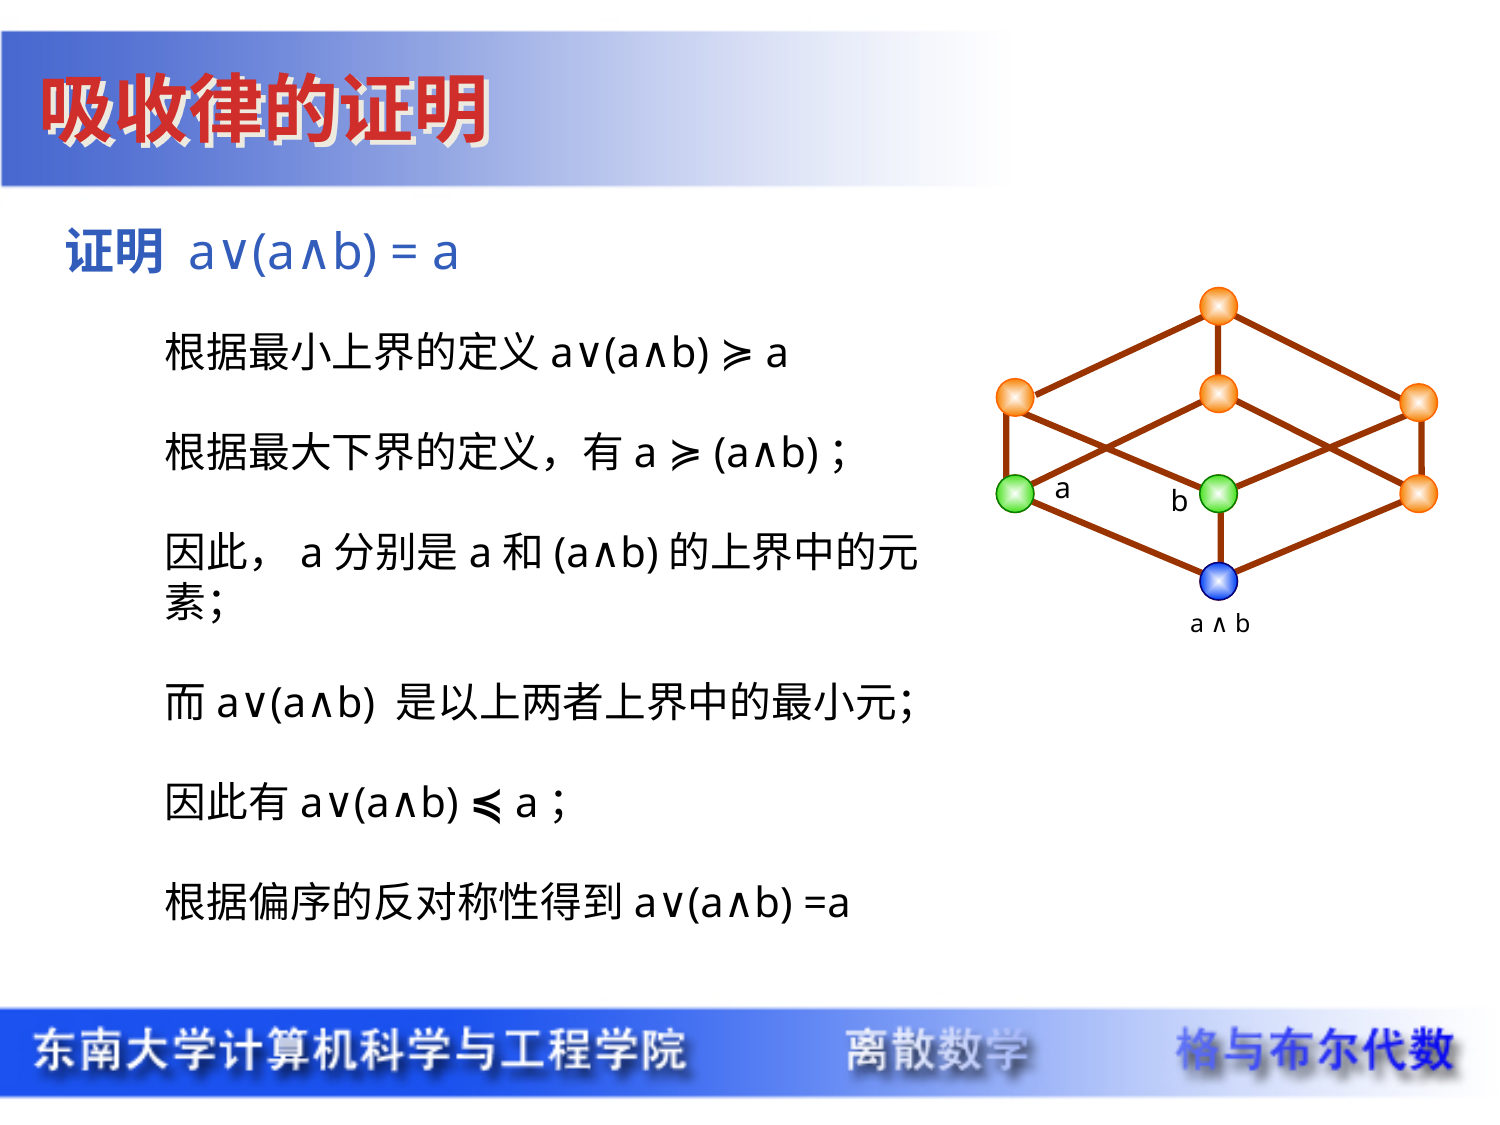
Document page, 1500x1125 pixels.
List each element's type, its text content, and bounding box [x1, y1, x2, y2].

text_box 吸收律的证明 [23, 53, 713, 159]
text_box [996, 287, 1438, 645]
picture [0, 0, 1500, 1125]
text_box 证明 a∨(a∧b) = a [50, 212, 1000, 288]
text_box 根据最小上界的定义a∨(a∧b) ≽ a 根据最大下界的定义，有a ≽ (a∧b)； 因此，a分别是a和(a∧b)的上界中的元素； 而a∨(a∧b) 是以上两者上界中的最小元； 因此有a∨(a∧b) ≼ a； 根据偏序的反对称性得到a∨(a∧b) =a [149, 318, 963, 934]
